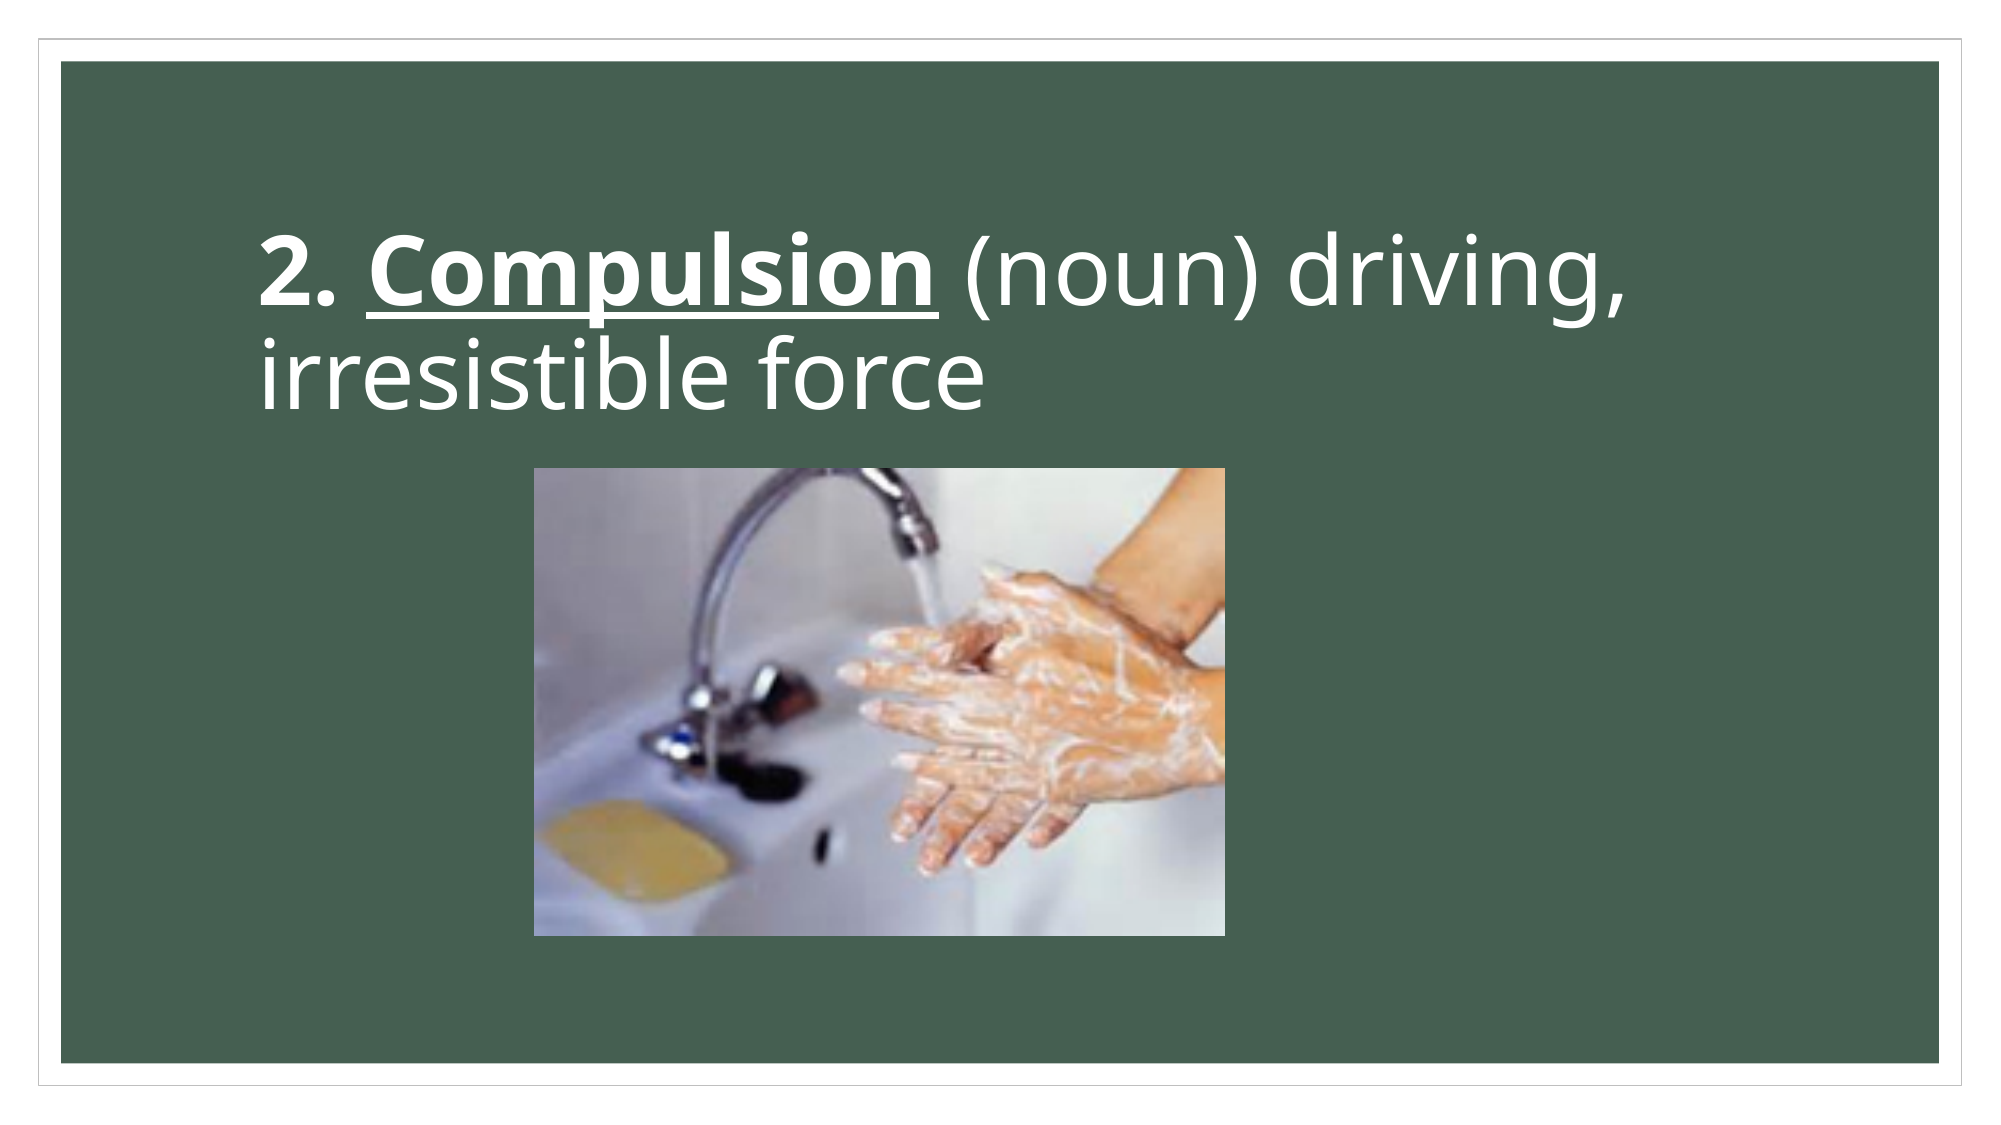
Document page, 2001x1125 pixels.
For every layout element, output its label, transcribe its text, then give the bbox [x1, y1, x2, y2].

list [534, 468, 1225, 936]
title 2. Compulsion (noun) driving, irresistible force [242, 213, 1893, 439]
